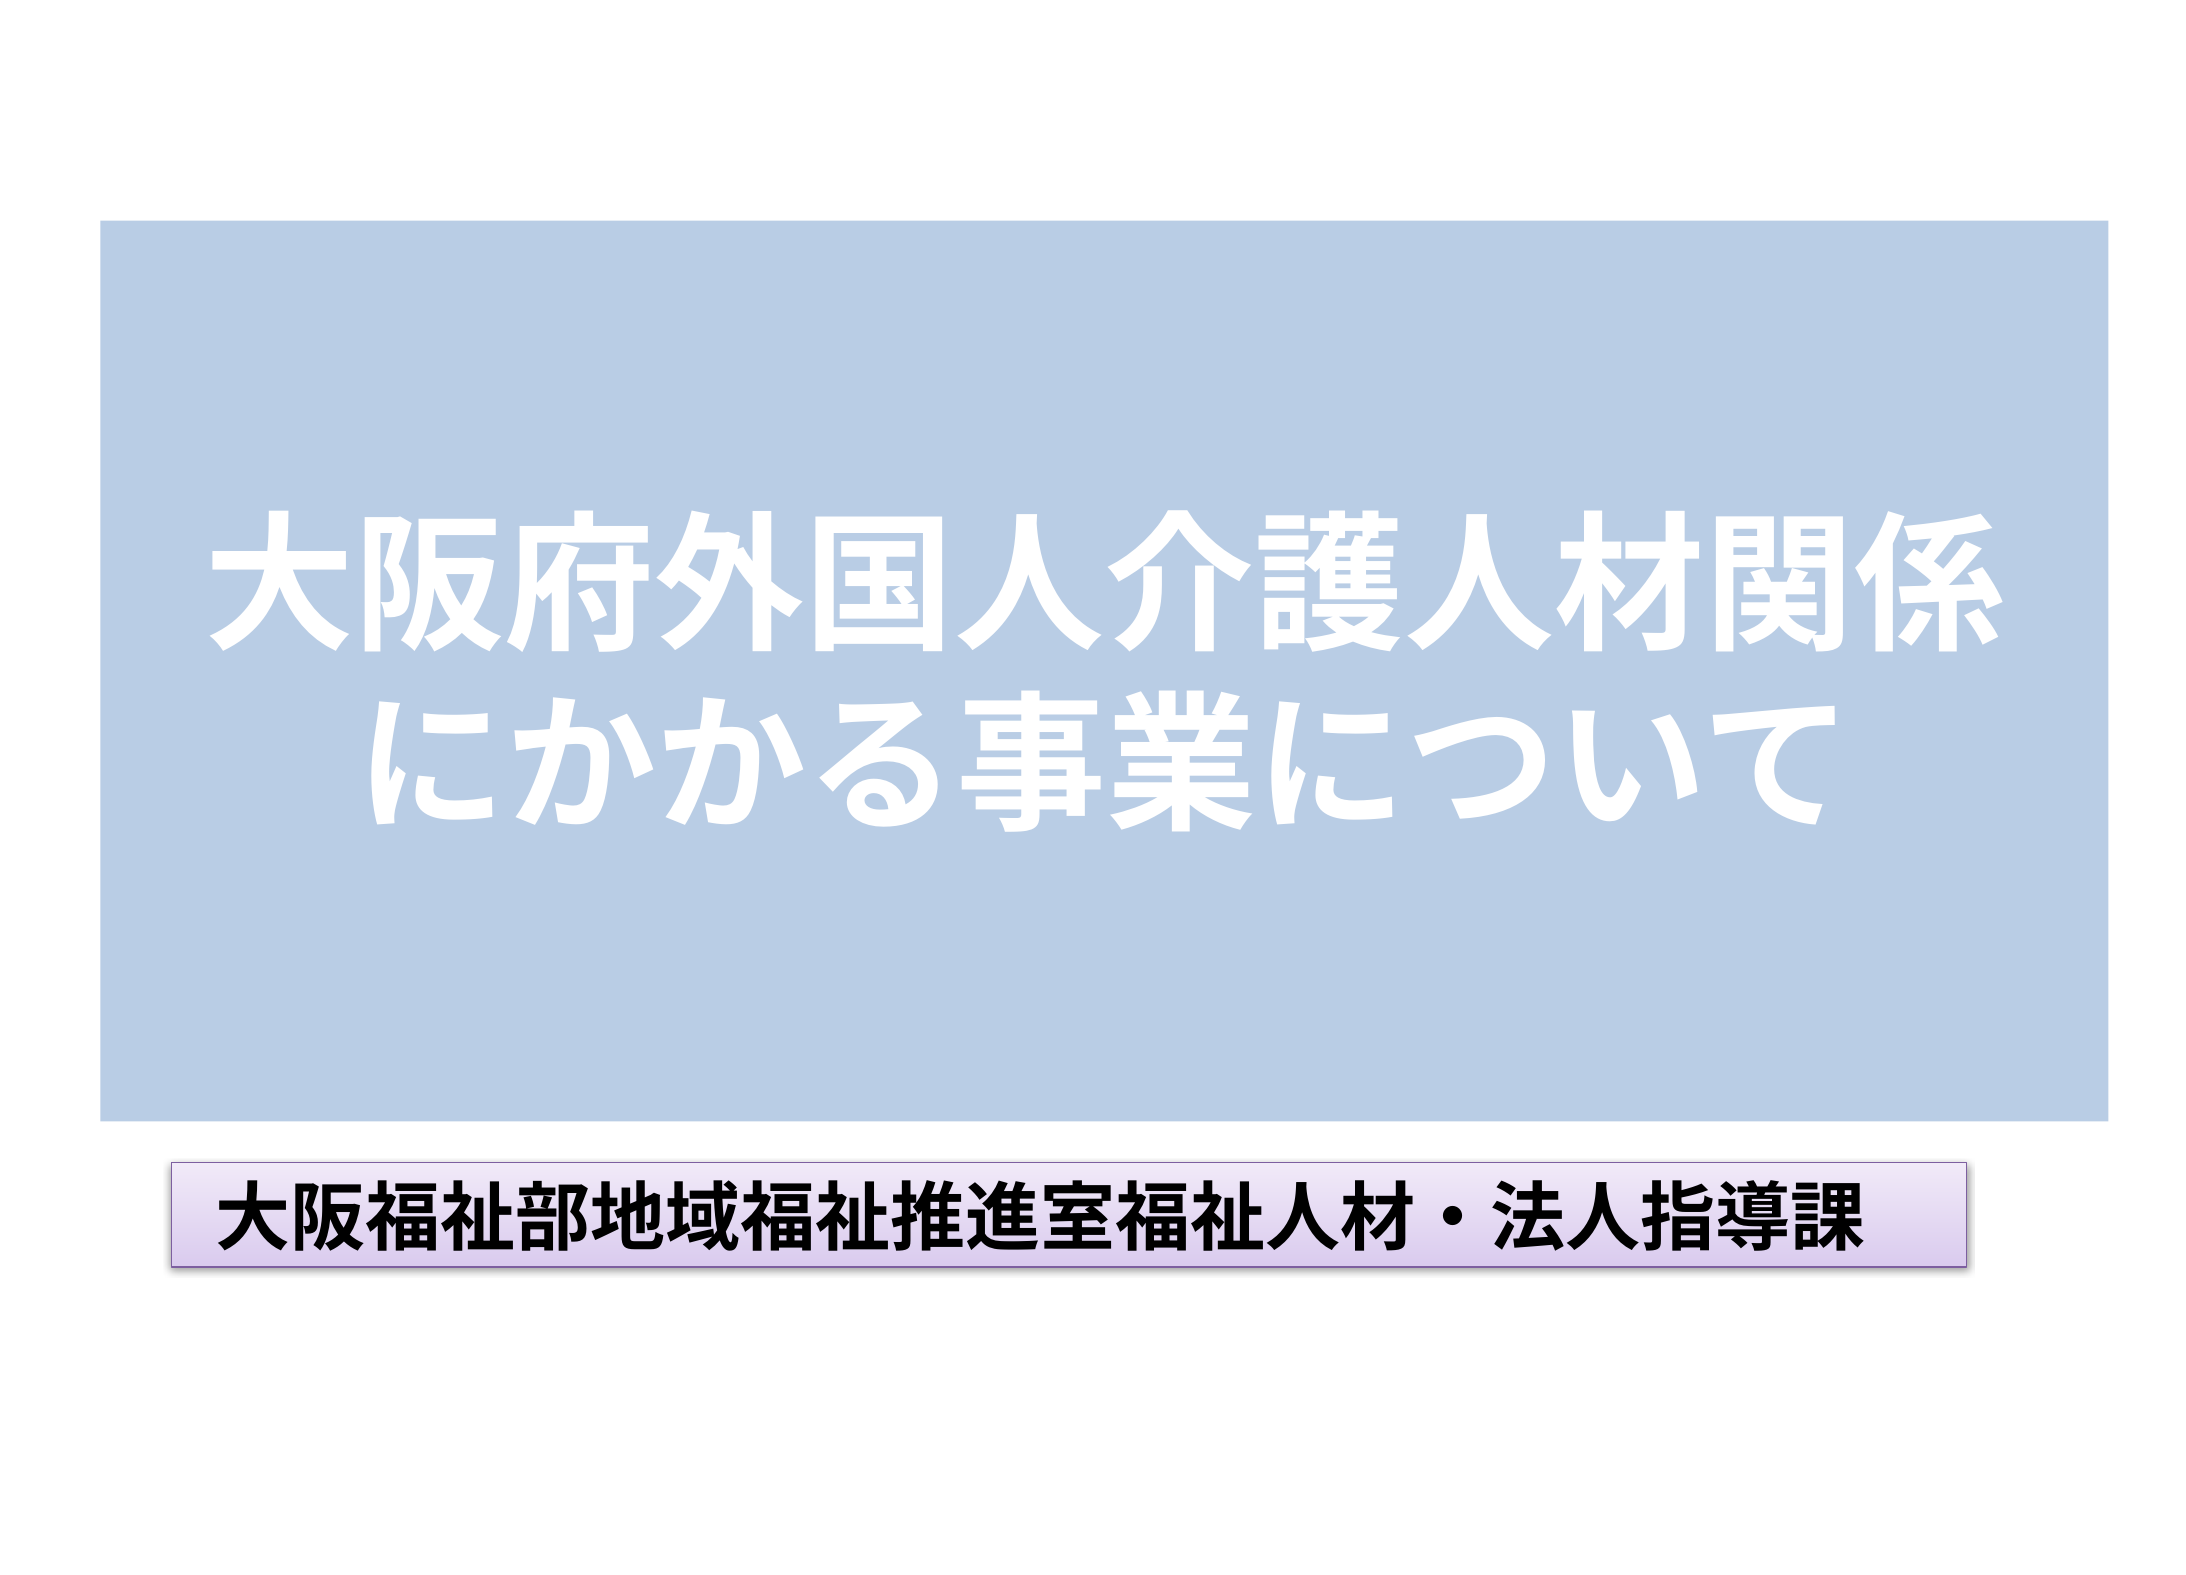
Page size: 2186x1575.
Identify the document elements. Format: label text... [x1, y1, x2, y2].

text_box 大阪府外国人介護人材関係にかかる事業について [155, 481, 2054, 857]
text_box [98, 218, 2111, 1123]
text_box 大阪福祉部地域福祉推進室福祉人材・法人指導課 [171, 1162, 1967, 1268]
